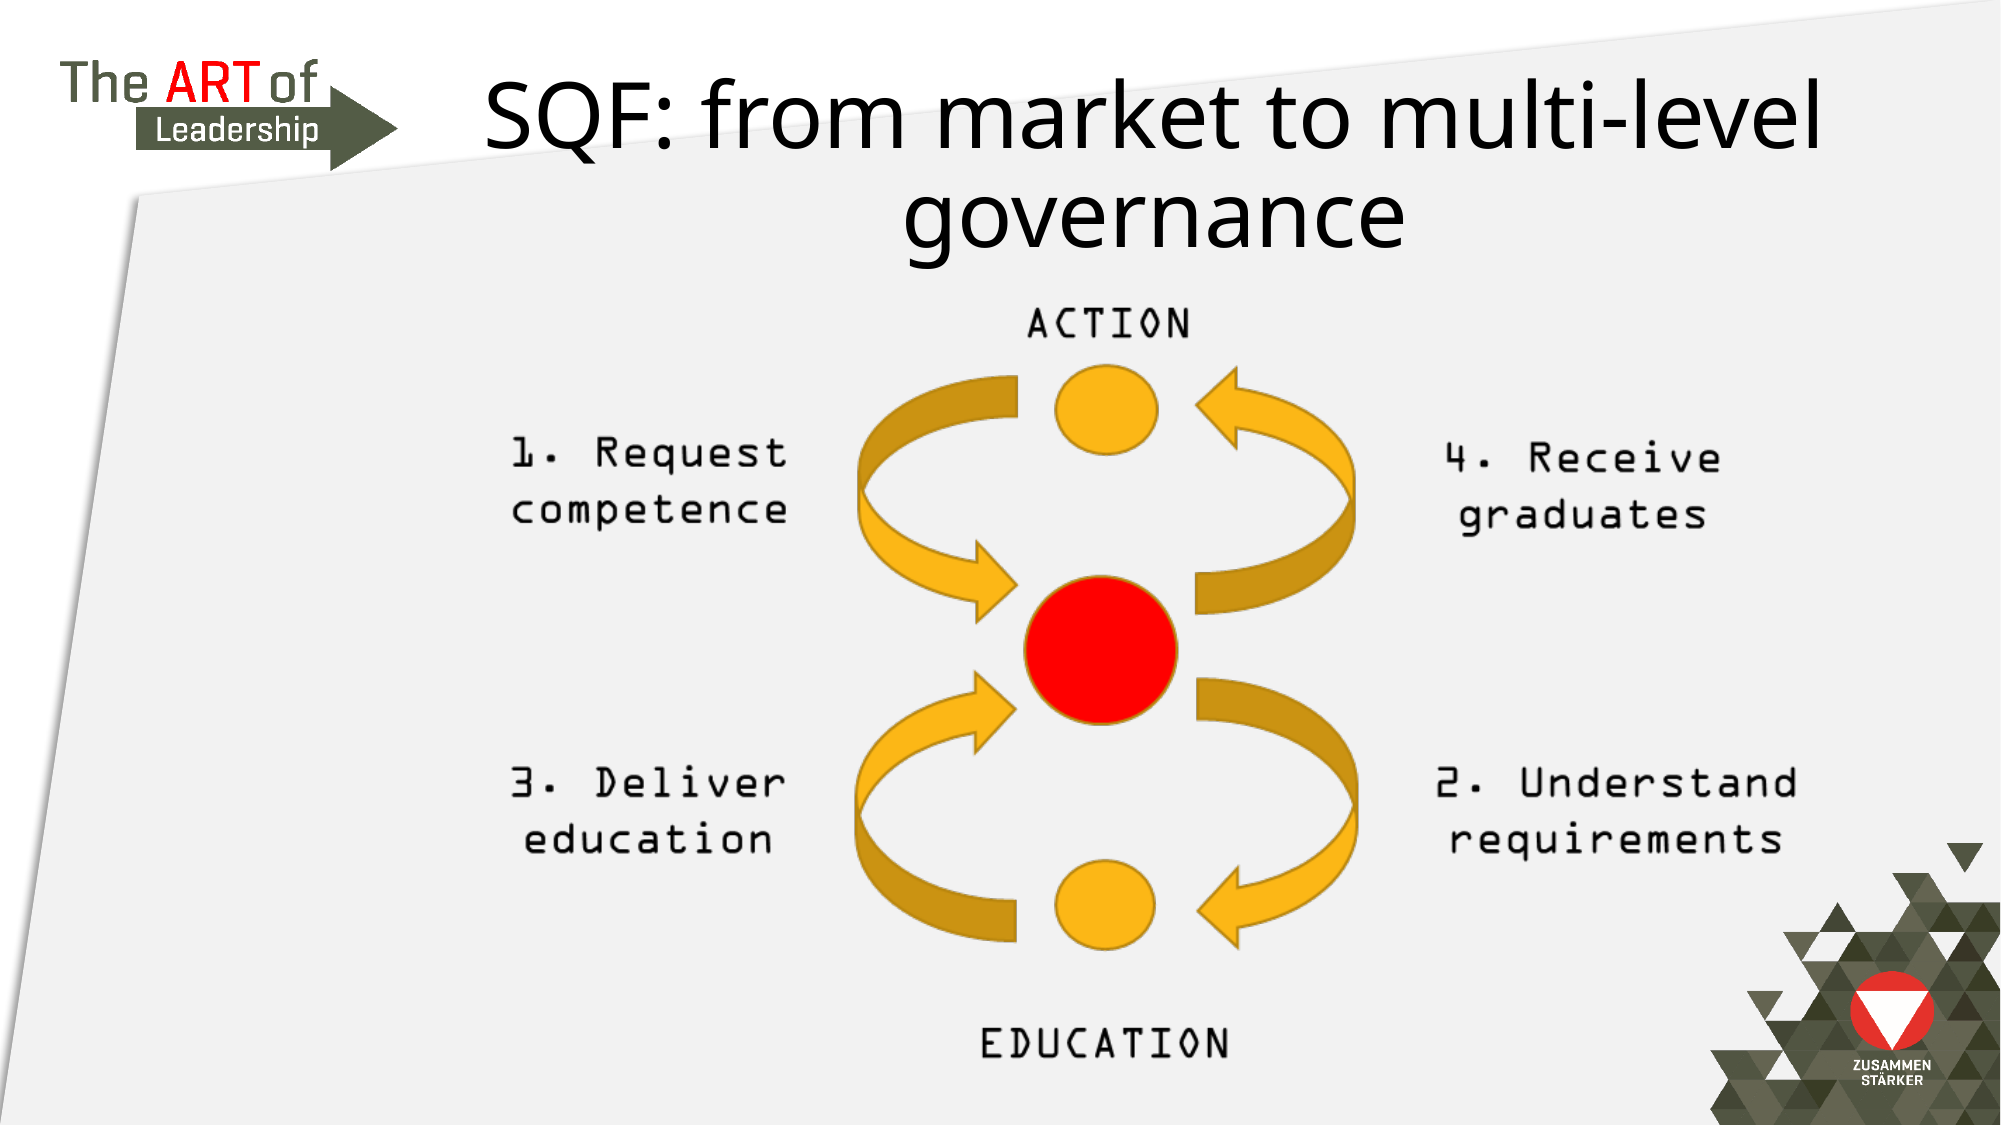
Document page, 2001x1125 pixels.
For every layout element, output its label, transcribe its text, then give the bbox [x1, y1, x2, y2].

title SQF: from market to multi-level governance [441, 59, 1869, 278]
picture [478, 277, 2001, 1125]
picture [60, 59, 398, 171]
